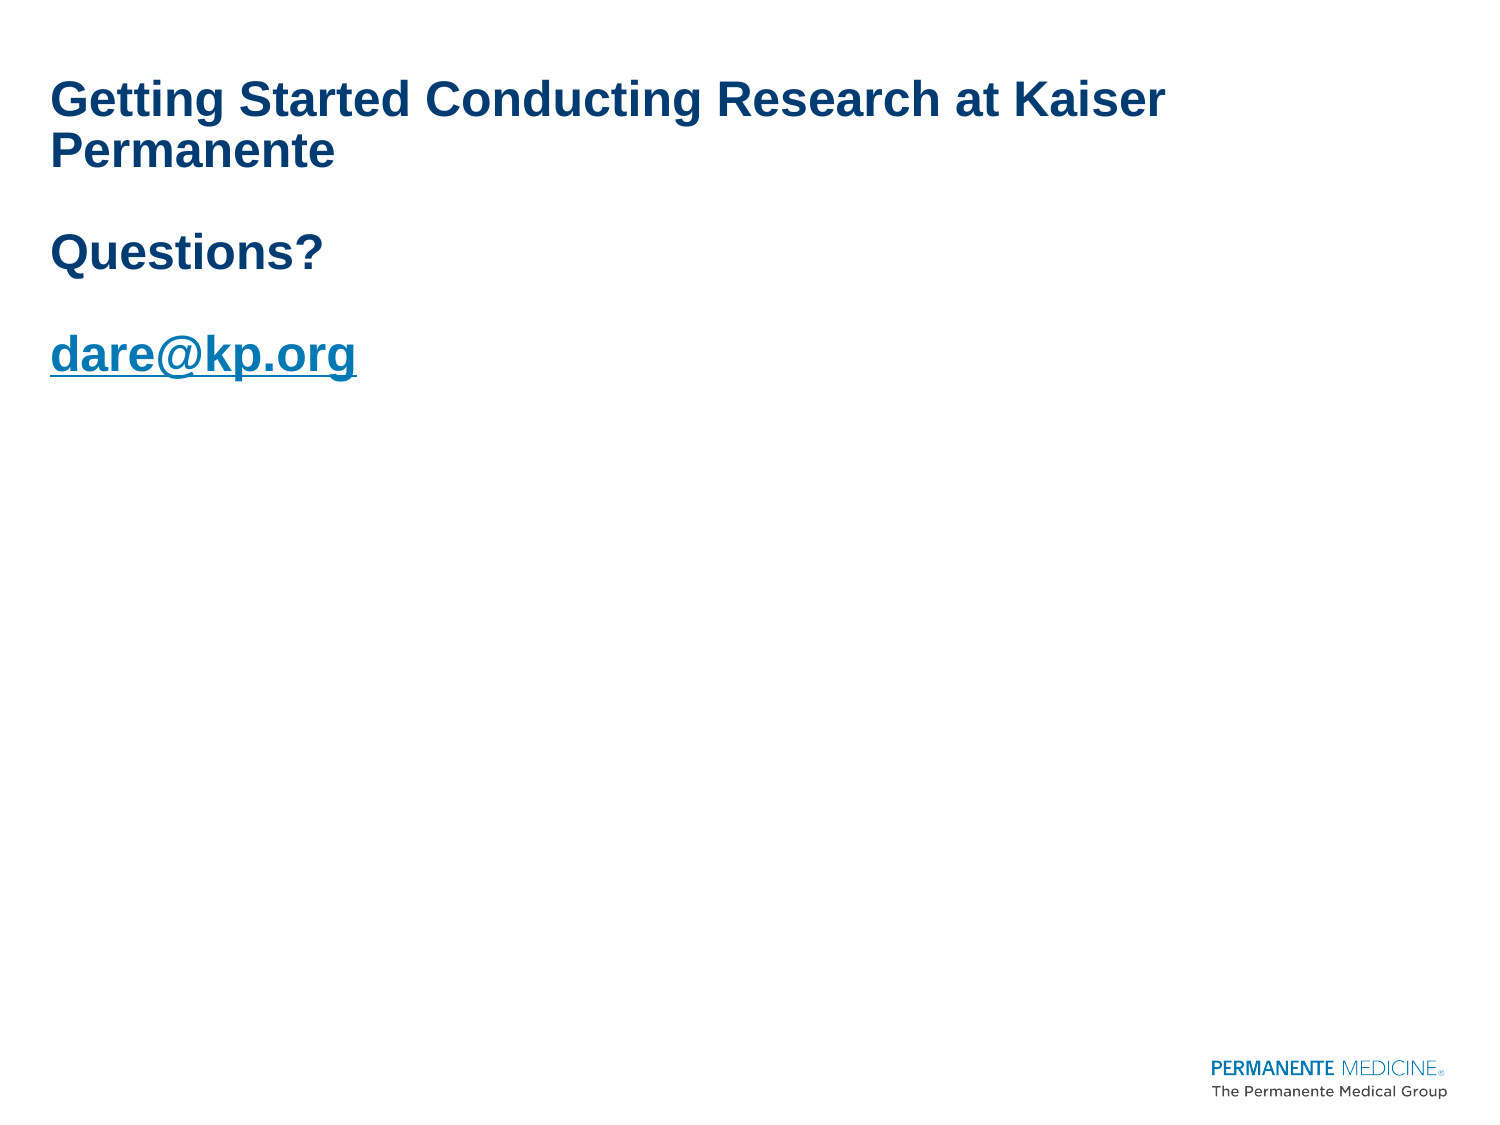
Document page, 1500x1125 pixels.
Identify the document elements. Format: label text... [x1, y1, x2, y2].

picture [1294, 1060, 1300, 1073]
title Getting Started Conducting Research at Kaiser Permanente Questions? dare@kp.org [50, 76, 1454, 200]
picture [1212, 1060, 1447, 1099]
picture [1261, 1060, 1266, 1073]
picture [1305, 1060, 1310, 1069]
picture [1227, 1060, 1233, 1073]
